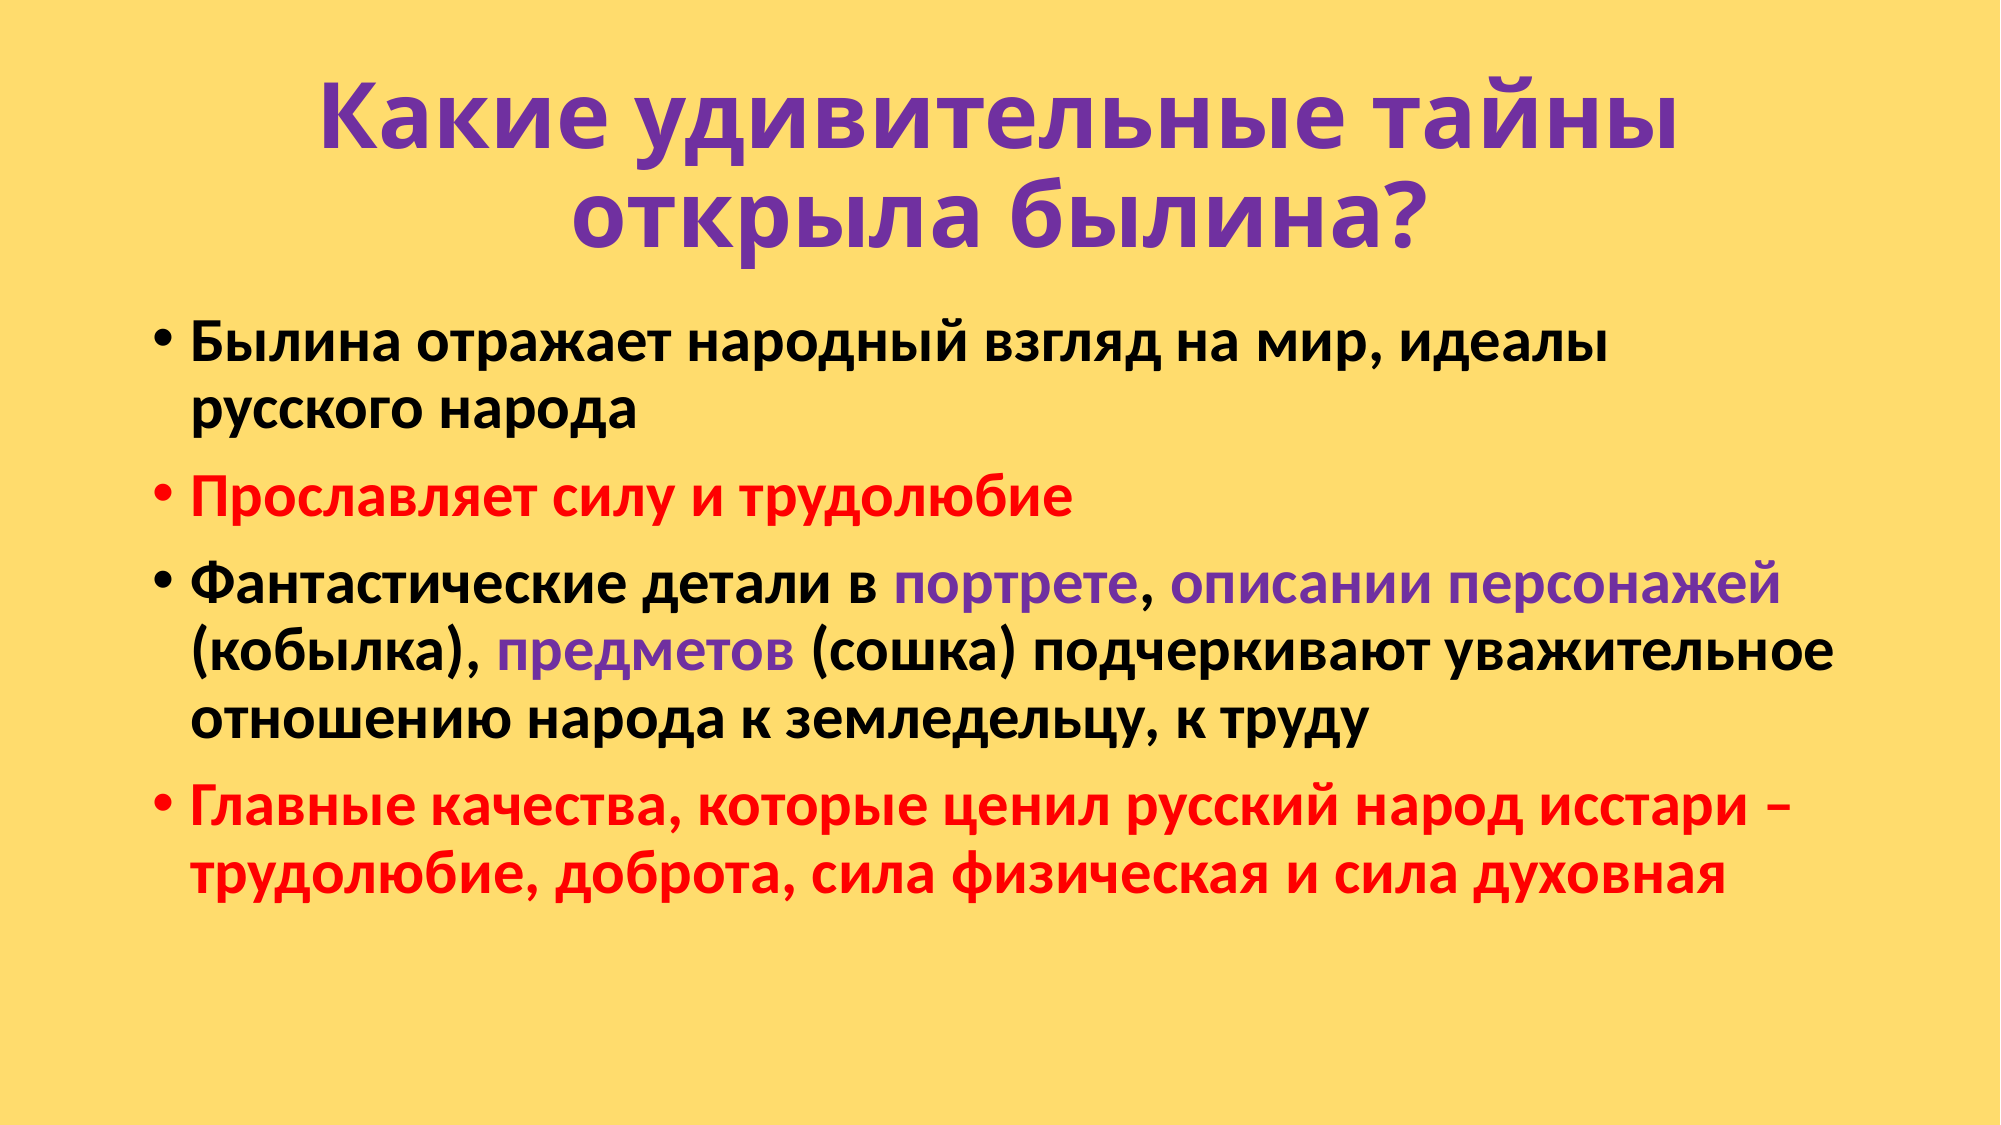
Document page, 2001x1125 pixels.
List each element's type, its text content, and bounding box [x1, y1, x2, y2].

title Какие удивительные тайны открыла былина? [137, 59, 1863, 278]
list Былина отражает народный взгляд на мир, идеалы русского народа Прославляет силу и трудолюбие Фантастические детали в портрете, описании персонажей (кобылка), предметов (сошка) подчеркивают уважительное отношению народа к земледельцу, к труду Главные качества, которые ценил русский народ исстари – трудолюбие, доброта, сила физическая и сила духовная [137, 299, 1863, 1014]
